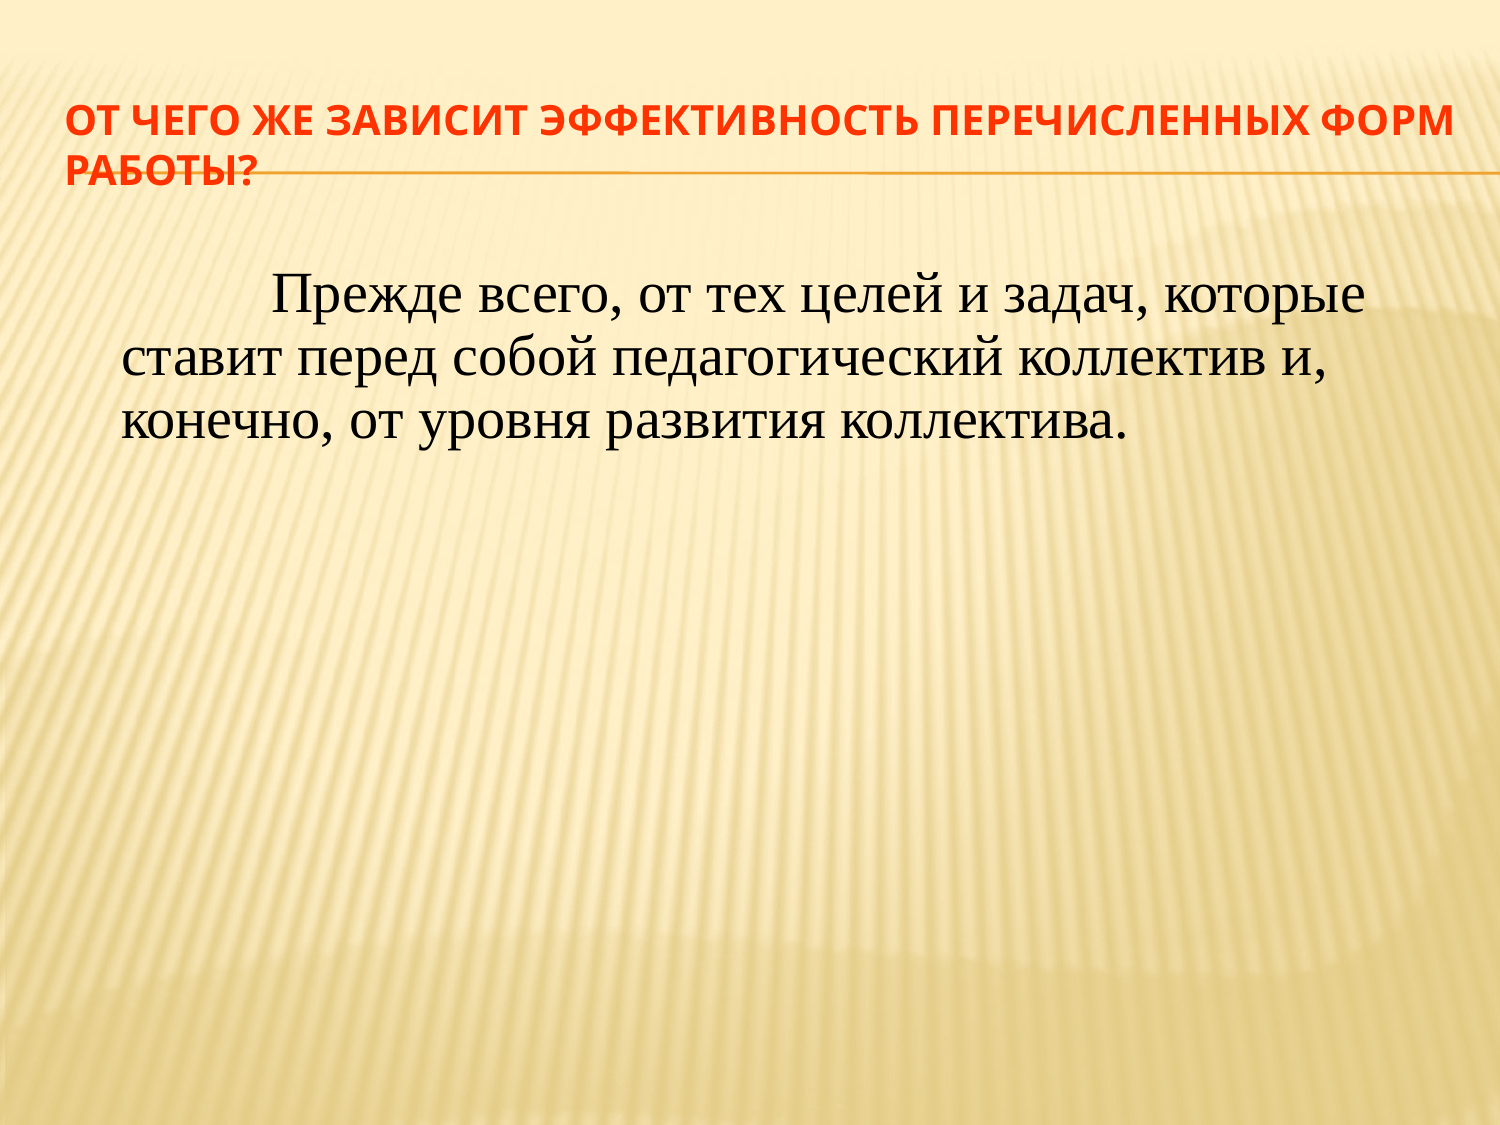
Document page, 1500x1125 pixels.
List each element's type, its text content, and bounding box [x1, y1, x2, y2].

title От чего же зависит эффективность перечисленных форм работы? [50, 75, 1475, 213]
list Прежде всего, от тех целей и задач, которые ставит перед собой педагогический коллектив и, конечно, от уровня развития коллектива. [50, 254, 1475, 998]
